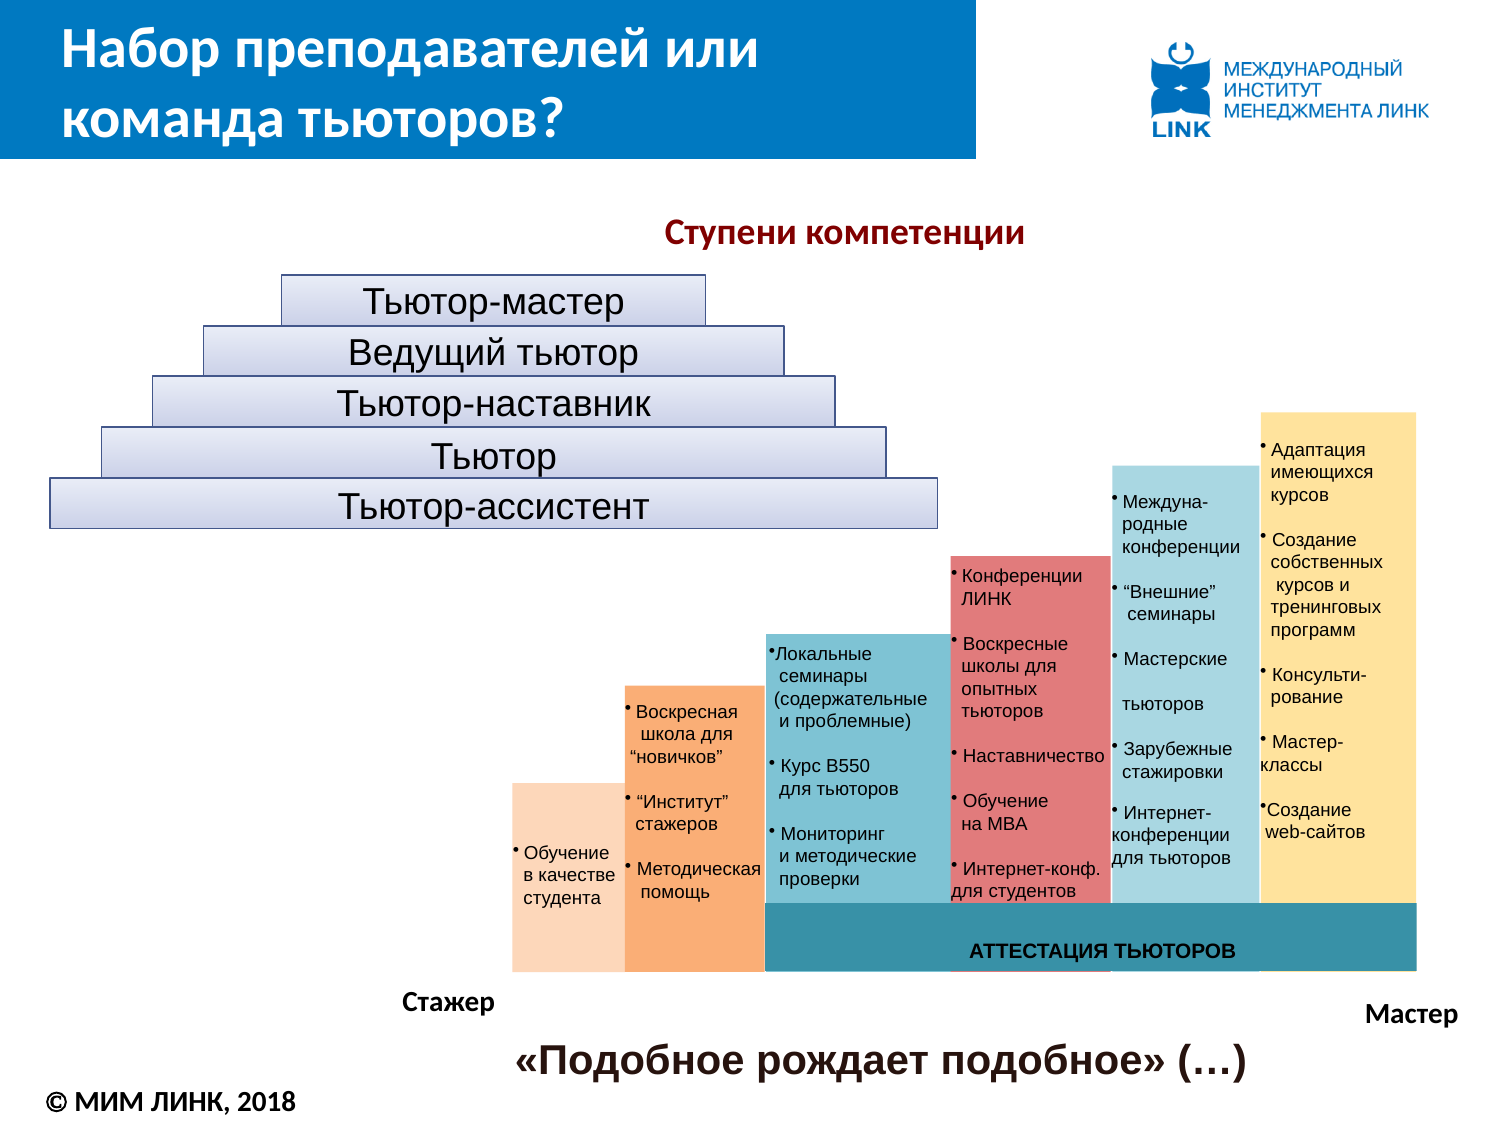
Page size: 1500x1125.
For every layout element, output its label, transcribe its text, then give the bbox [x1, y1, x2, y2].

text_box  МИМ ЛИНК, 2018 [30, 1074, 380, 1125]
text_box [512, 412, 1417, 973]
text_box Стажер [387, 974, 538, 1025]
picture [1150, 42, 1429, 138]
text_box Ступени компетенции [650, 199, 1125, 260]
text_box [49, 269, 938, 536]
text_box Набор преподавателей или команда тьюторов? [0, 0, 975, 158]
text_box «Подобное рождает подобное» (…) [499, 1025, 1400, 1090]
text_box Мастер [1349, 987, 1500, 1038]
